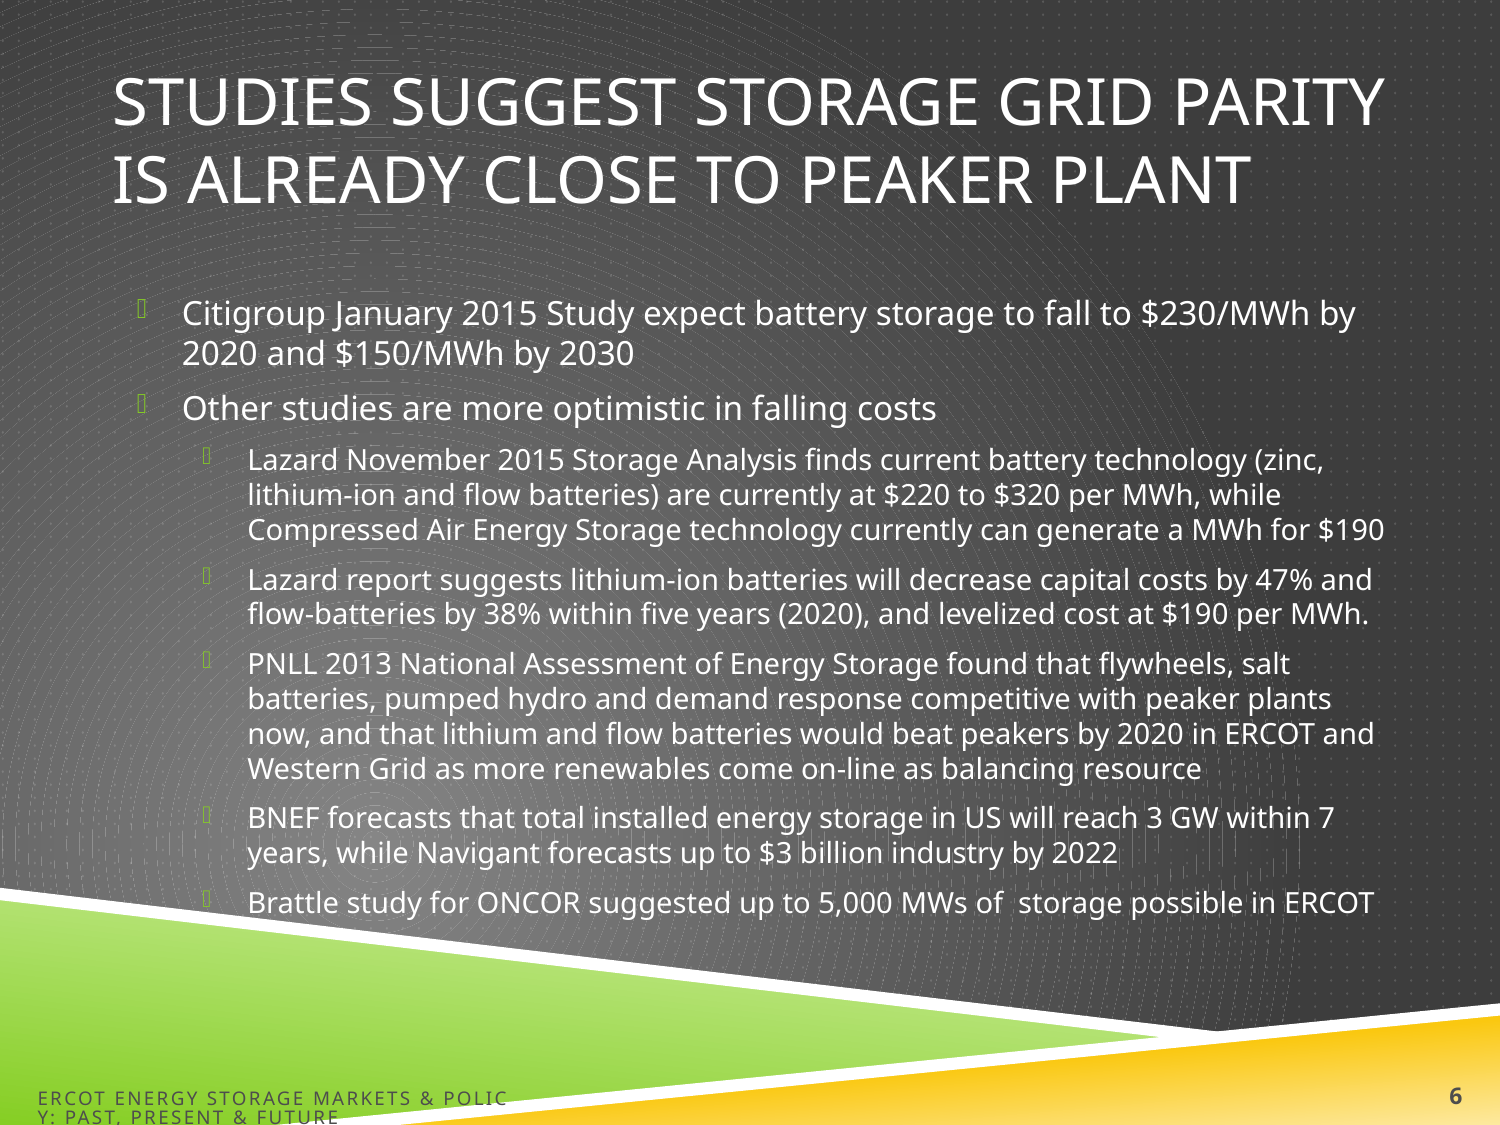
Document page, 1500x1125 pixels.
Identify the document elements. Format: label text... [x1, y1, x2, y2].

list Citigroup January 2015 Study expect battery storage to fall to $230/MWh by 2020 and $150/MWh by 2030 Other studies are more optimistic in falling costs Lazard November 2015 Storage Analysis finds current battery technology (zinc, lithium-ion and flow batteries) are currently at $220 to $320 per MWh, while Compressed Air Energy Storage technology currently can generate a MWh for $190 Lazard report suggests lithium-ion batteries will decrease capital costs by 47% and flow-batteries by 38% within five years (2020), and levelized cost at $190 per MWh. PNLL 2013 National Assessment of Energy Storage found that flywheels, salt batteries, pumped hydro and demand response competitive with peaker plants now, and that lithium and flow batteries would beat peakers by 2020 in ERCOT and Western Grid as more renewables come on-line as balancing resource BNEF forecasts that total installed energy storage in US will reach 3 GW within 7 years, while Navigant forecasts up to $3 billion industry by 2022 Brattle study for ONCOR suggested up to 5,000 MWs of storage possible in ERCOT [125, 284, 1401, 898]
slide_number 7 [1387, 1052, 1463, 1113]
title Studies Suggest Storage Grid Parity is Already Close to peaker plant [112, 45, 1388, 233]
footer ERCOT Energy Storage Markets & Policy: Past, Present & Future [37, 1052, 513, 1113]
